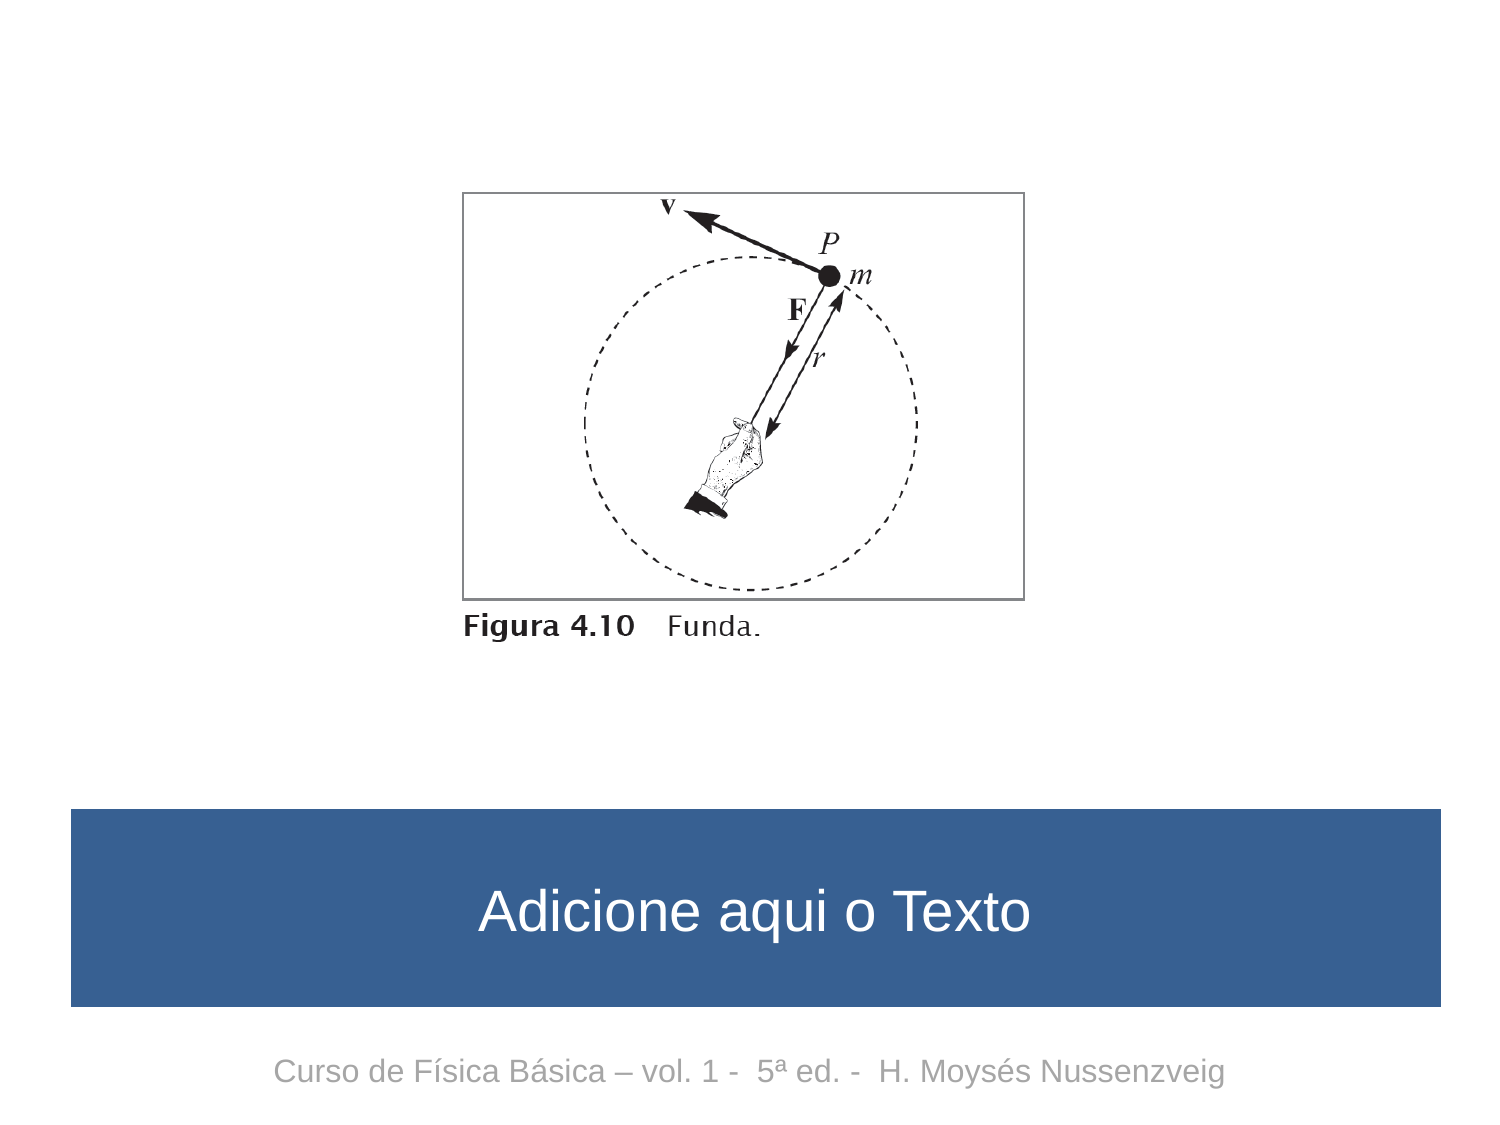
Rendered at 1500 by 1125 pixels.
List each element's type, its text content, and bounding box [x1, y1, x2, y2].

footer Curso de Física Básica – vol. 1 - 5ª ed. - H. Moysés Nussenzveig [0, 1042, 1500, 1103]
picture [430, 160, 1050, 648]
text_box Adicione aqui o Texto [70, 808, 1442, 1008]
